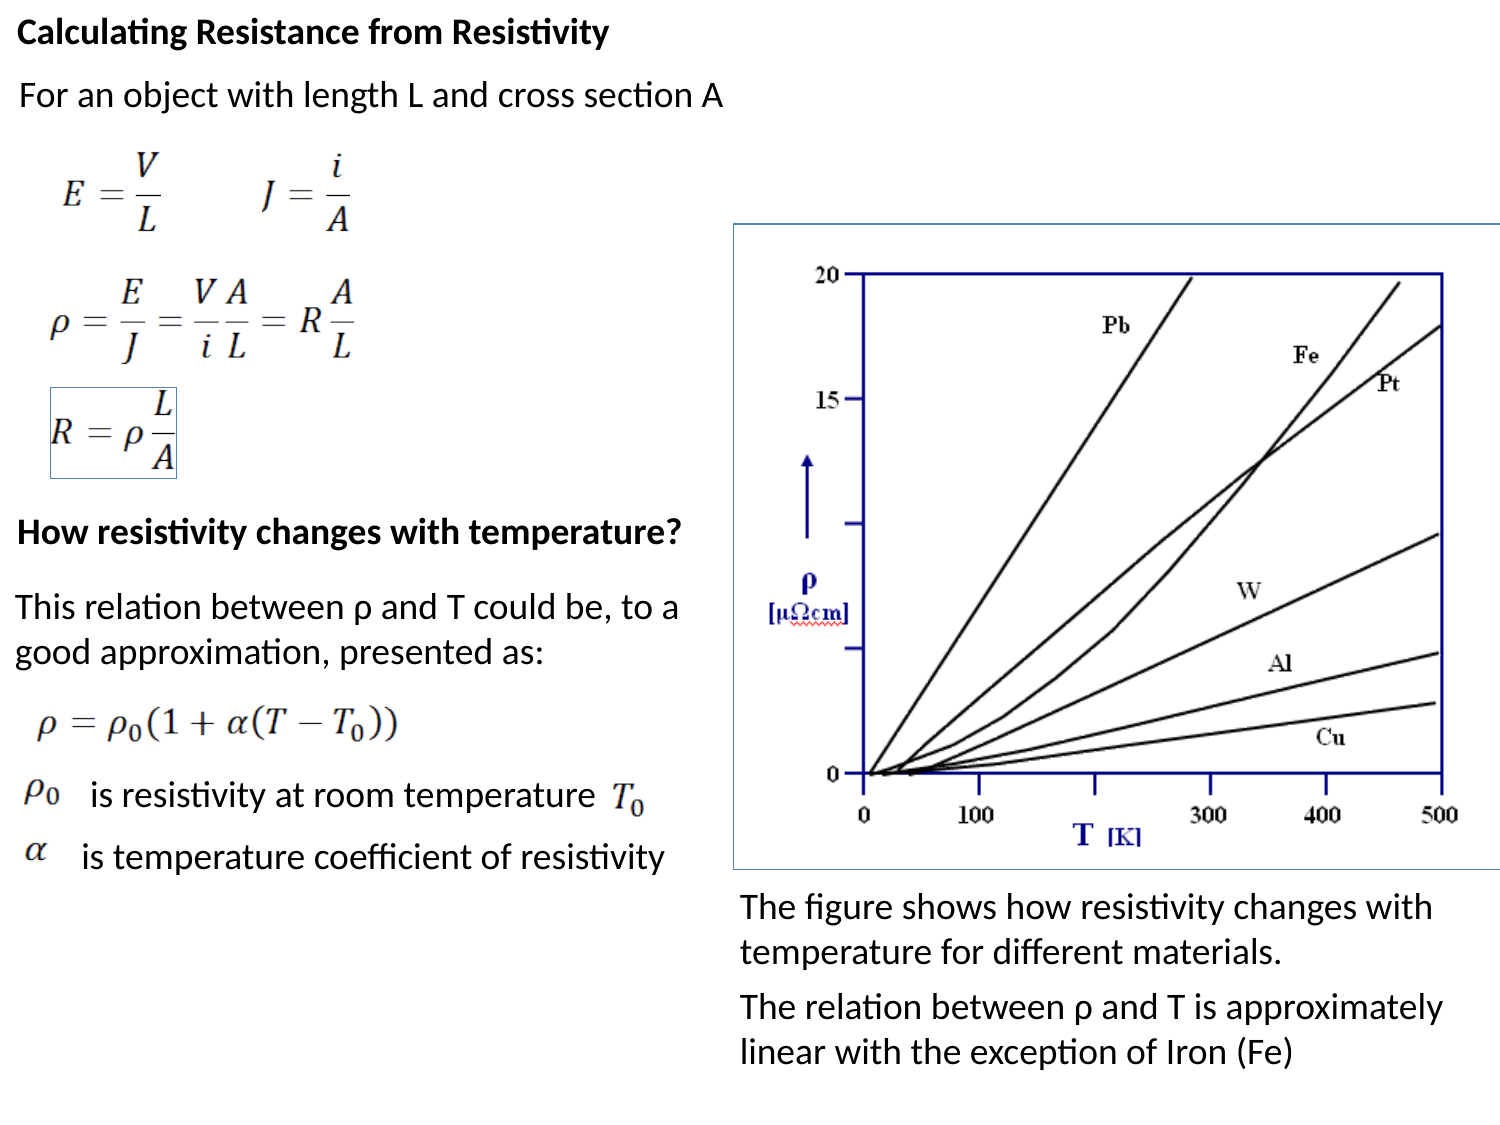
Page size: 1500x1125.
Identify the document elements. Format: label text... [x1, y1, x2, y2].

text_box This relation between ρ and T could be, to a good approximation, presented as: [0, 574, 713, 680]
picture [62, 149, 162, 241]
picture [612, 774, 649, 826]
text_box How resistivity changes with temperature? [2, 499, 699, 560]
text_box The relation between ρ and T is approximately linear with the exception of Iron (Fe) [724, 974, 1475, 1080]
picture [37, 699, 401, 751]
picture [262, 149, 351, 241]
picture [734, 224, 1500, 869]
text_box Calculating Resistance from Resistivity [2, 1, 626, 60]
text_box is temperature coefficient of resistivity [66, 824, 681, 885]
picture [49, 387, 177, 479]
text_box For an object with length L and cross section A [4, 62, 740, 123]
picture [24, 762, 63, 813]
text_box The figure shows how resistivity changes with temperature for different materials. [724, 874, 1475, 974]
picture [49, 274, 354, 374]
text_box is resistivity at room temperature [75, 762, 638, 823]
picture [24, 824, 49, 876]
